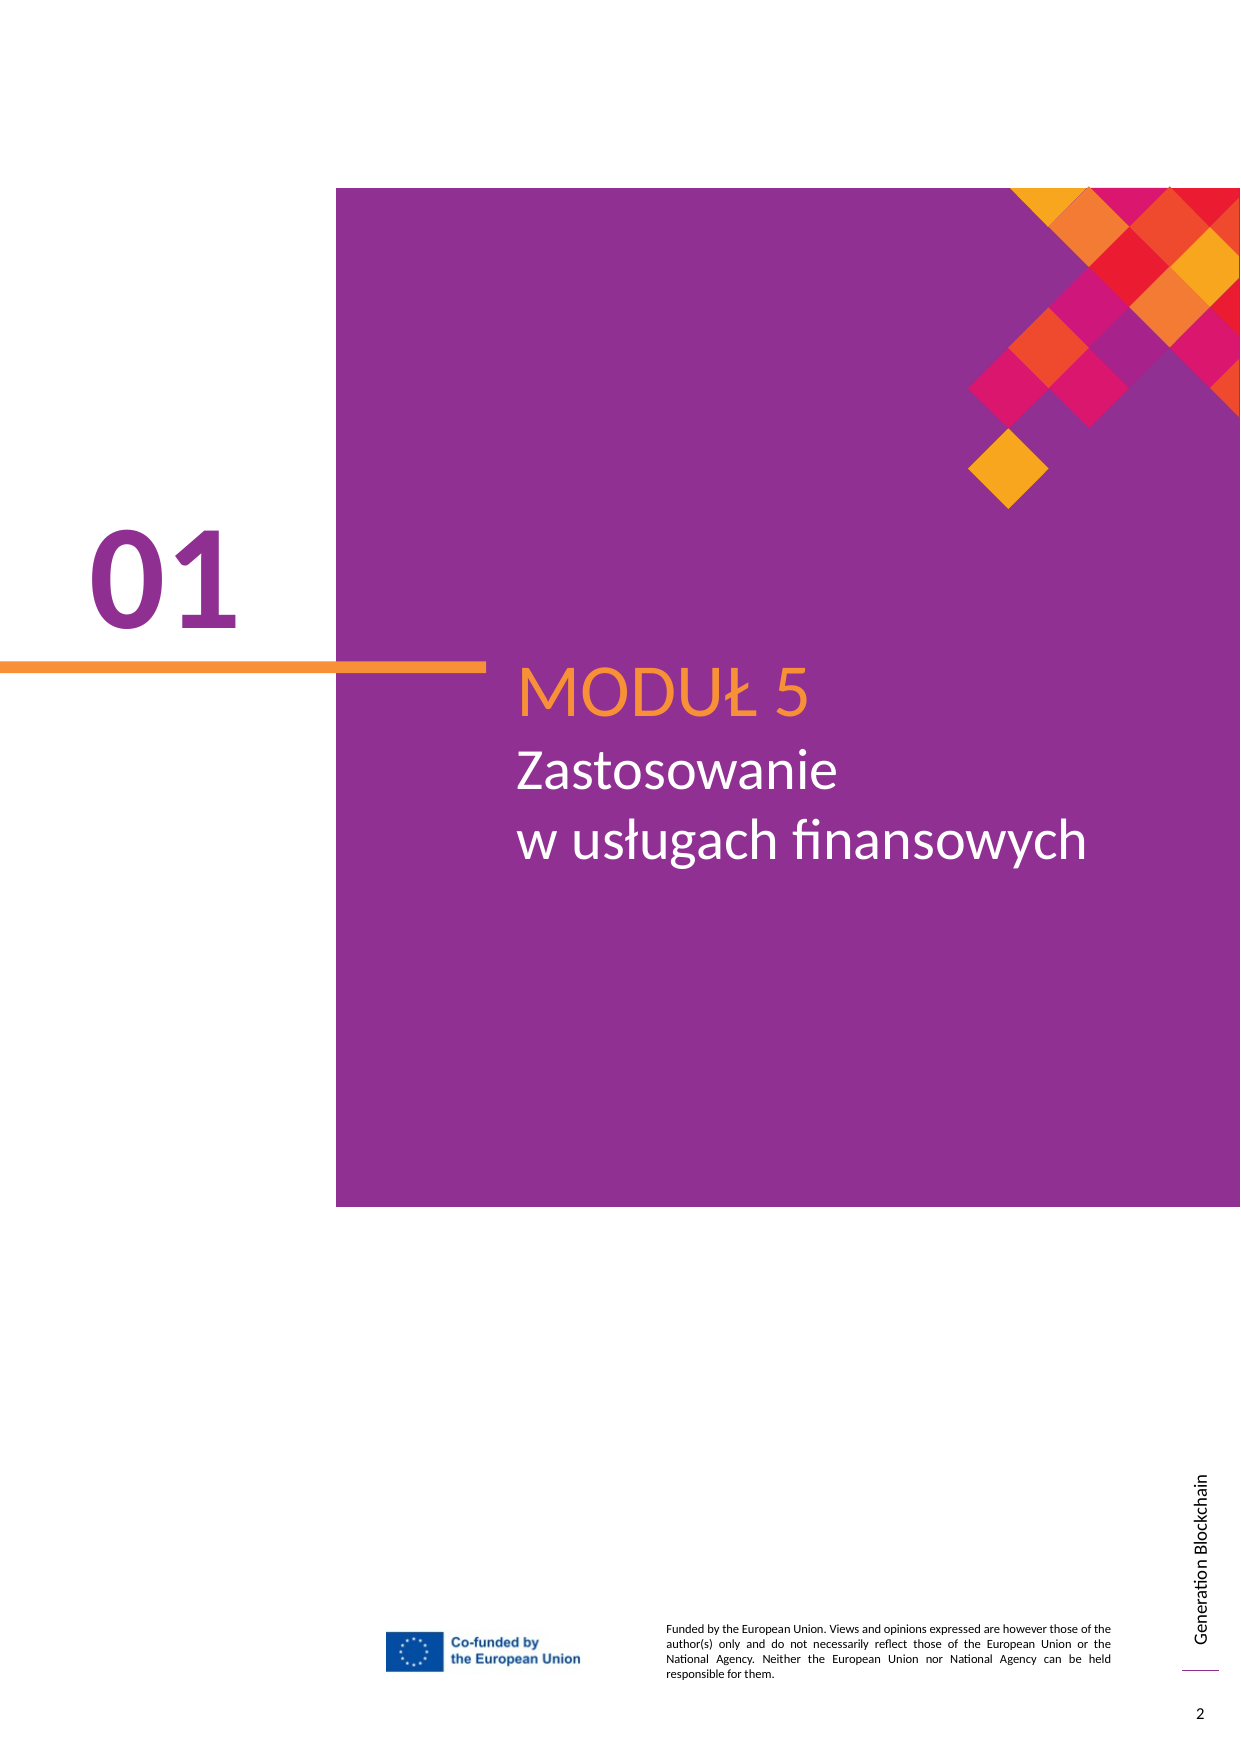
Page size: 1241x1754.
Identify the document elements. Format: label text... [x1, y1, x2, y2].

list 01 [74, 471, 375, 727]
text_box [386, 1614, 1126, 1690]
list MODUŁ 5 Zastosowanie w usługach finansowych [501, 634, 1209, 975]
slide_number 2 [1169, 1674, 1231, 1751]
